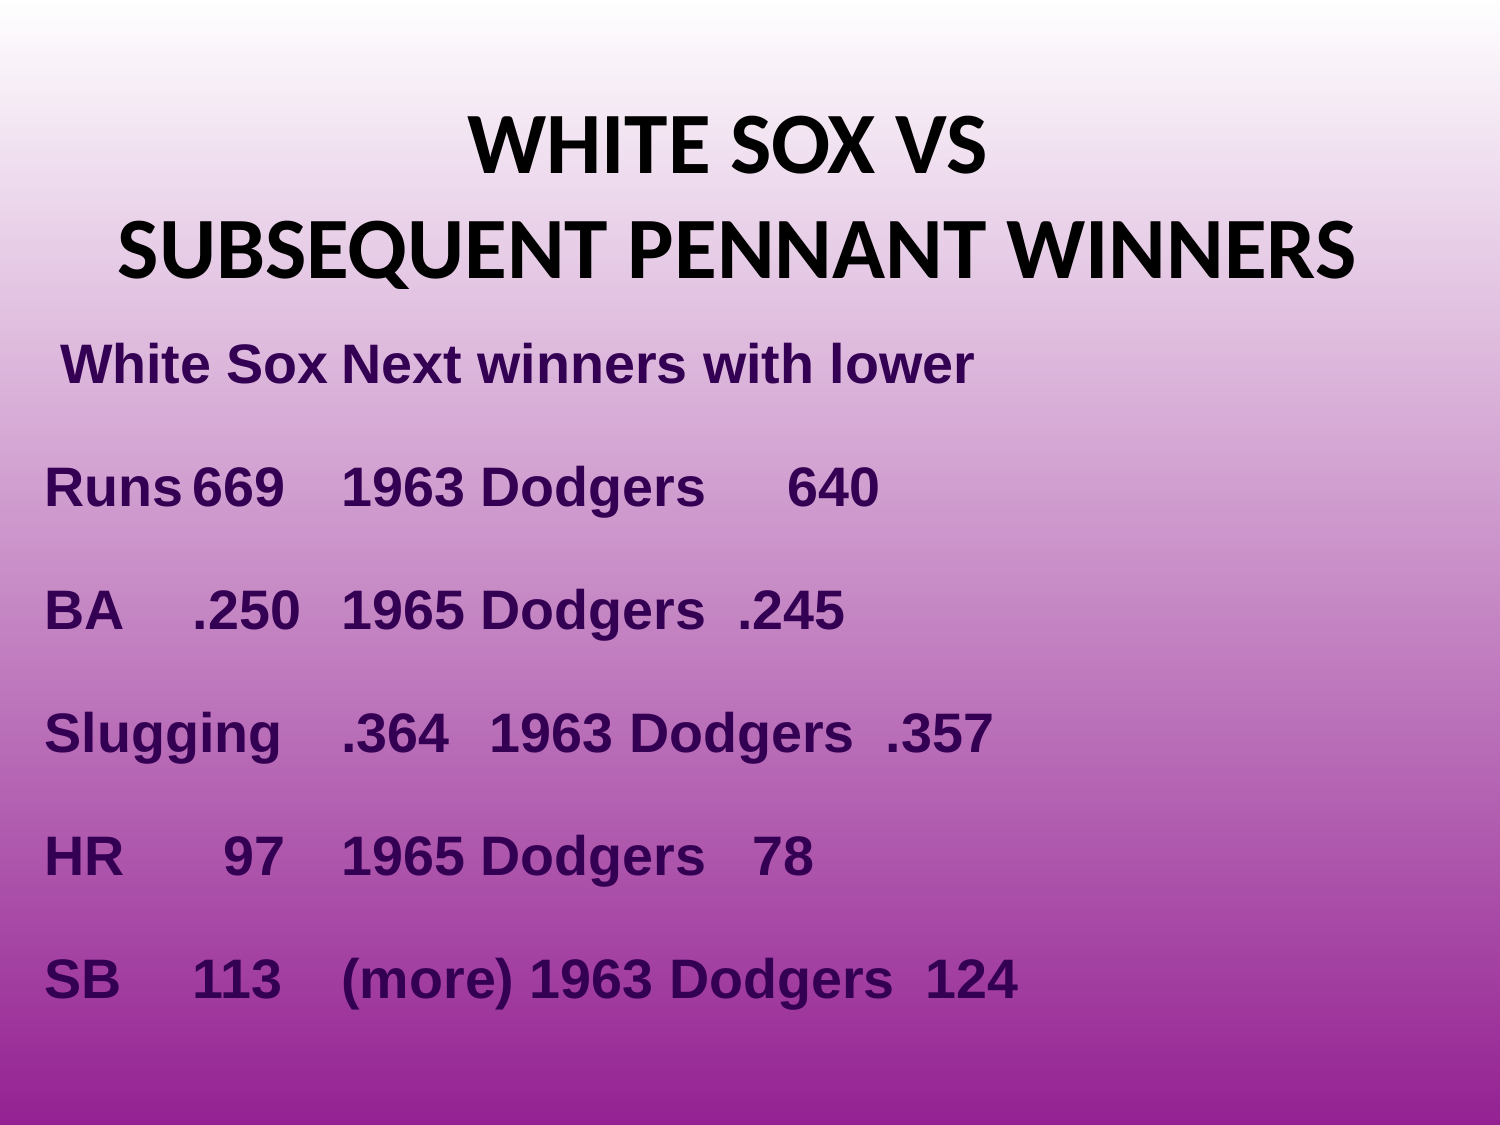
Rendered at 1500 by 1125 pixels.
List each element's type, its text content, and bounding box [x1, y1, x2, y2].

title White sox vs subsequent pennant winners [36, 49, 1438, 332]
list White Sox Next winners with lower Runs 669 1963 Dodgers 640 BA .250 1965 Dodgers .245 Slugging .364 1963 Dodgers .357 HR 97 1965 Dodgers 78 SB 113 (more) 1963 Dodgers 124 [40, 286, 1460, 1051]
